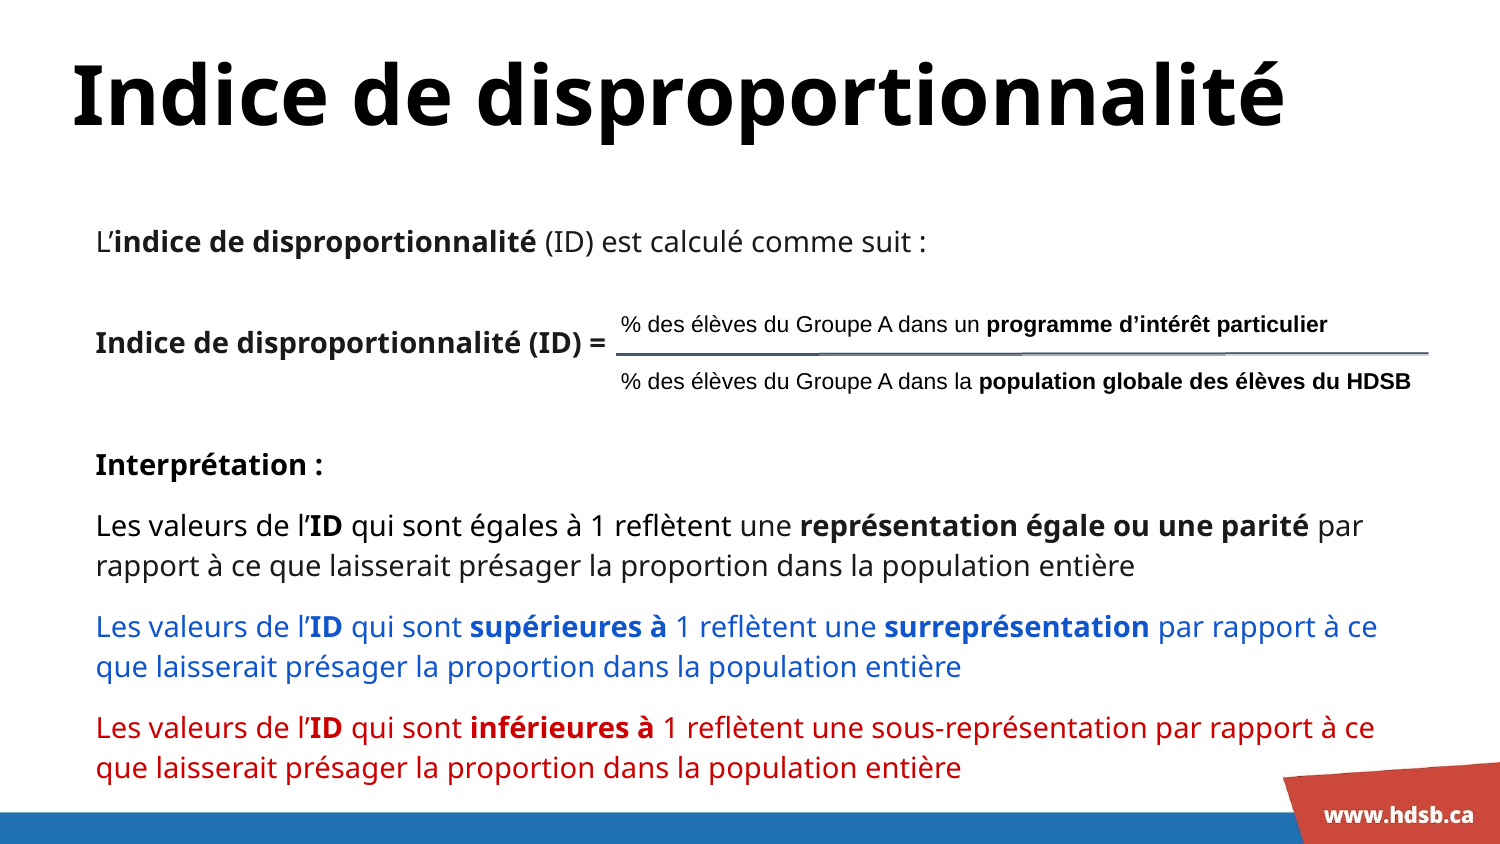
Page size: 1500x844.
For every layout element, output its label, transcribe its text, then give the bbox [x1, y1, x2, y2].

text_box % des élèves du Groupe A dans un programme d’intérêt particulier [606, 302, 1363, 345]
title Indice de disproportionnalité [57, 56, 1438, 141]
picture [0, 762, 1500, 844]
picture [615, 352, 1429, 356]
text_box L’indice de disproportionnalité (ID) est calculé comme suit : Indice de disproportionnalité (ID) = Interprétation : Les valeurs de l’ID qui sont égales à 1 reflètent une représentation égale ou une parité par rapport à ce que laisserait présager la proportion dans la population entière Les valeurs de l’ID qui sont supérieures à 1 reflètent une surreprésentation par rapport à ce que laisserait présager la proportion dans la population entière Les valeurs de l’ID qui sont inférieures à 1 reflètent une sous-représentation par rapport à ce que laisserait présager la proportion dans la population entière [80, 157, 1438, 800]
text_box % des élèves du Groupe A dans la population globale des élèves du HDSB [606, 359, 1438, 402]
